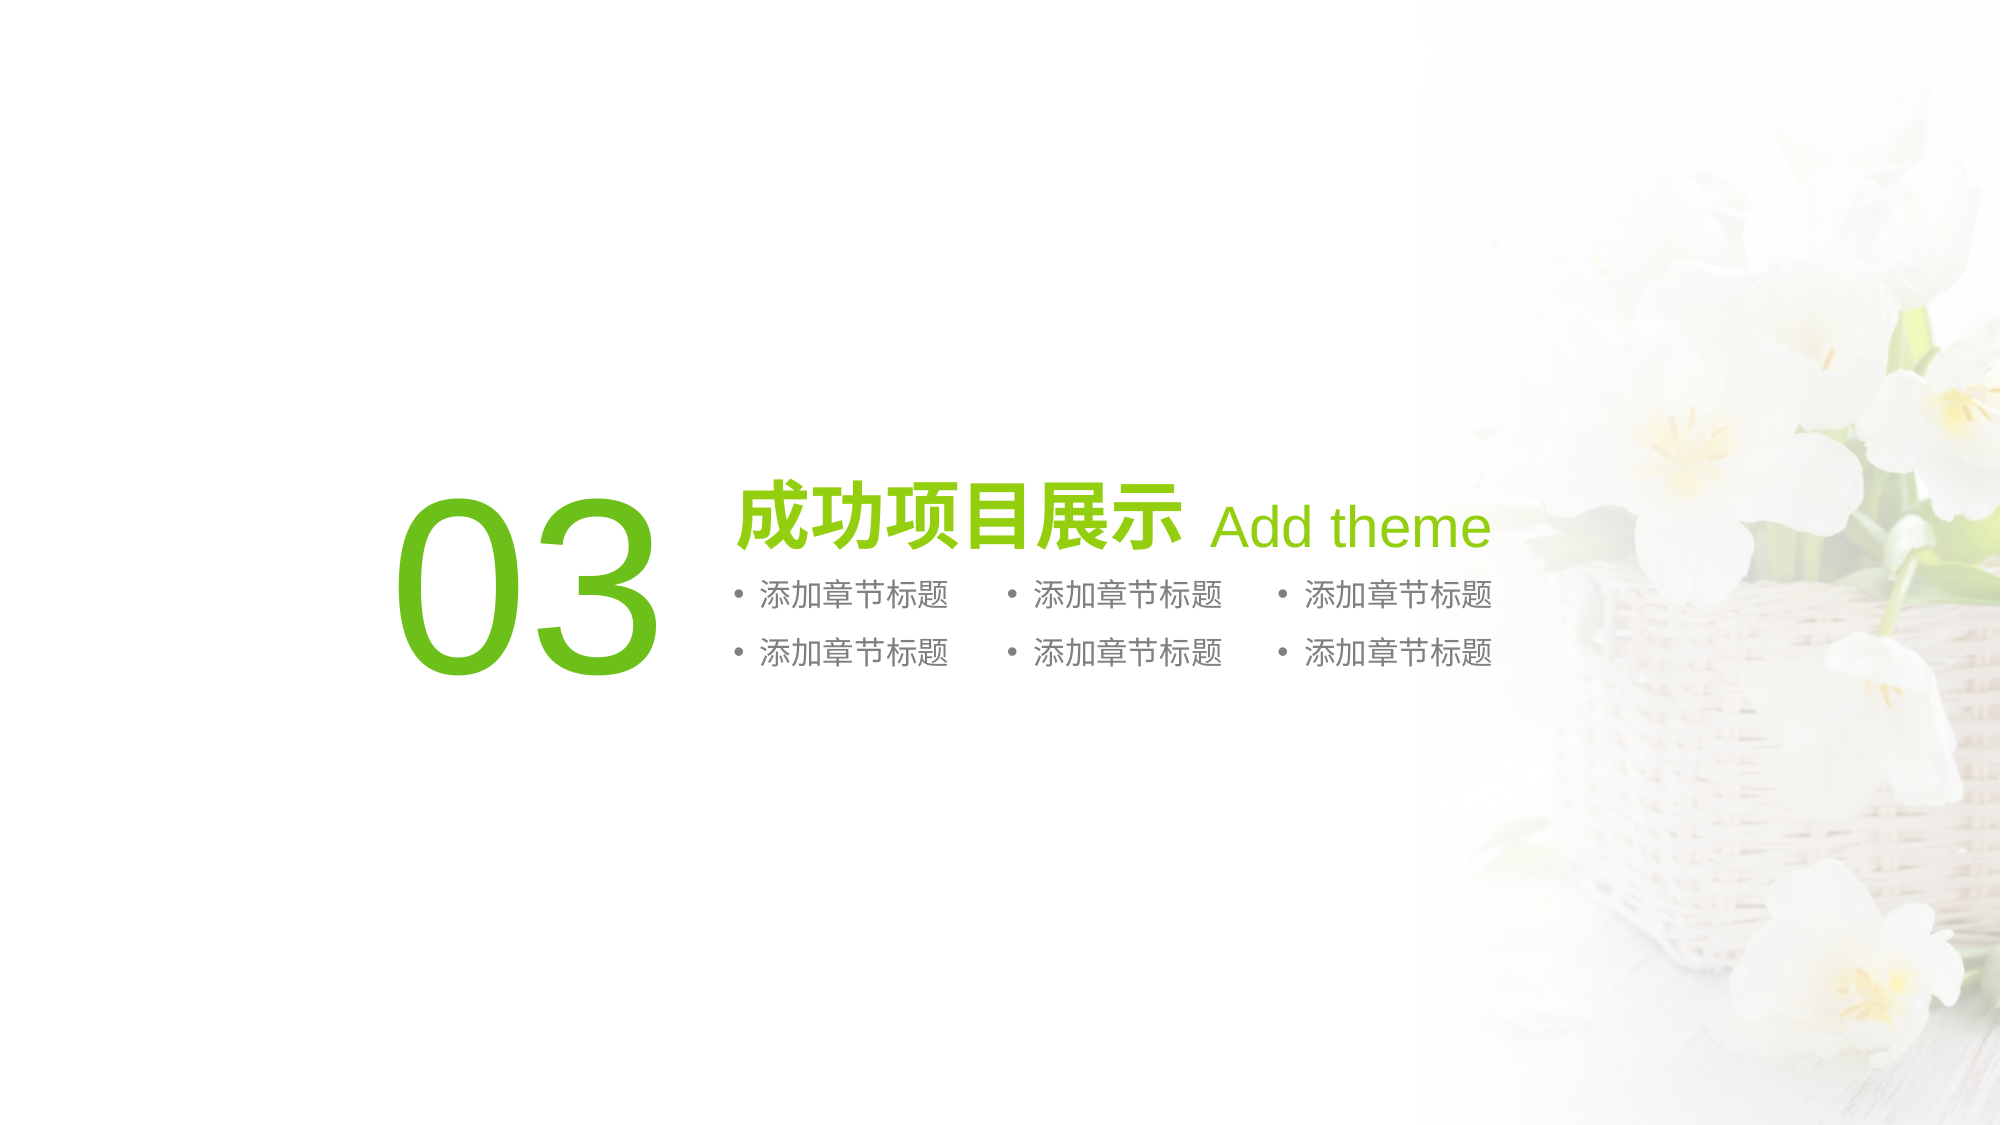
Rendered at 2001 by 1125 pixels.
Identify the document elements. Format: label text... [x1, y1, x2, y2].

text_box 03 [319, 413, 688, 734]
text_box 添加章节标题 [1262, 567, 1509, 620]
text_box 添加章节标题 [992, 567, 1238, 620]
text_box 成功项目展示 [720, 460, 1201, 566]
text_box 添加章节标题 [992, 625, 1238, 678]
text_box 添加章节标题 [718, 567, 965, 620]
text_box Add theme [1195, 481, 1508, 566]
text_box 添加章节标题 [718, 625, 965, 678]
text_box 添加章节标题 [1262, 625, 1509, 678]
